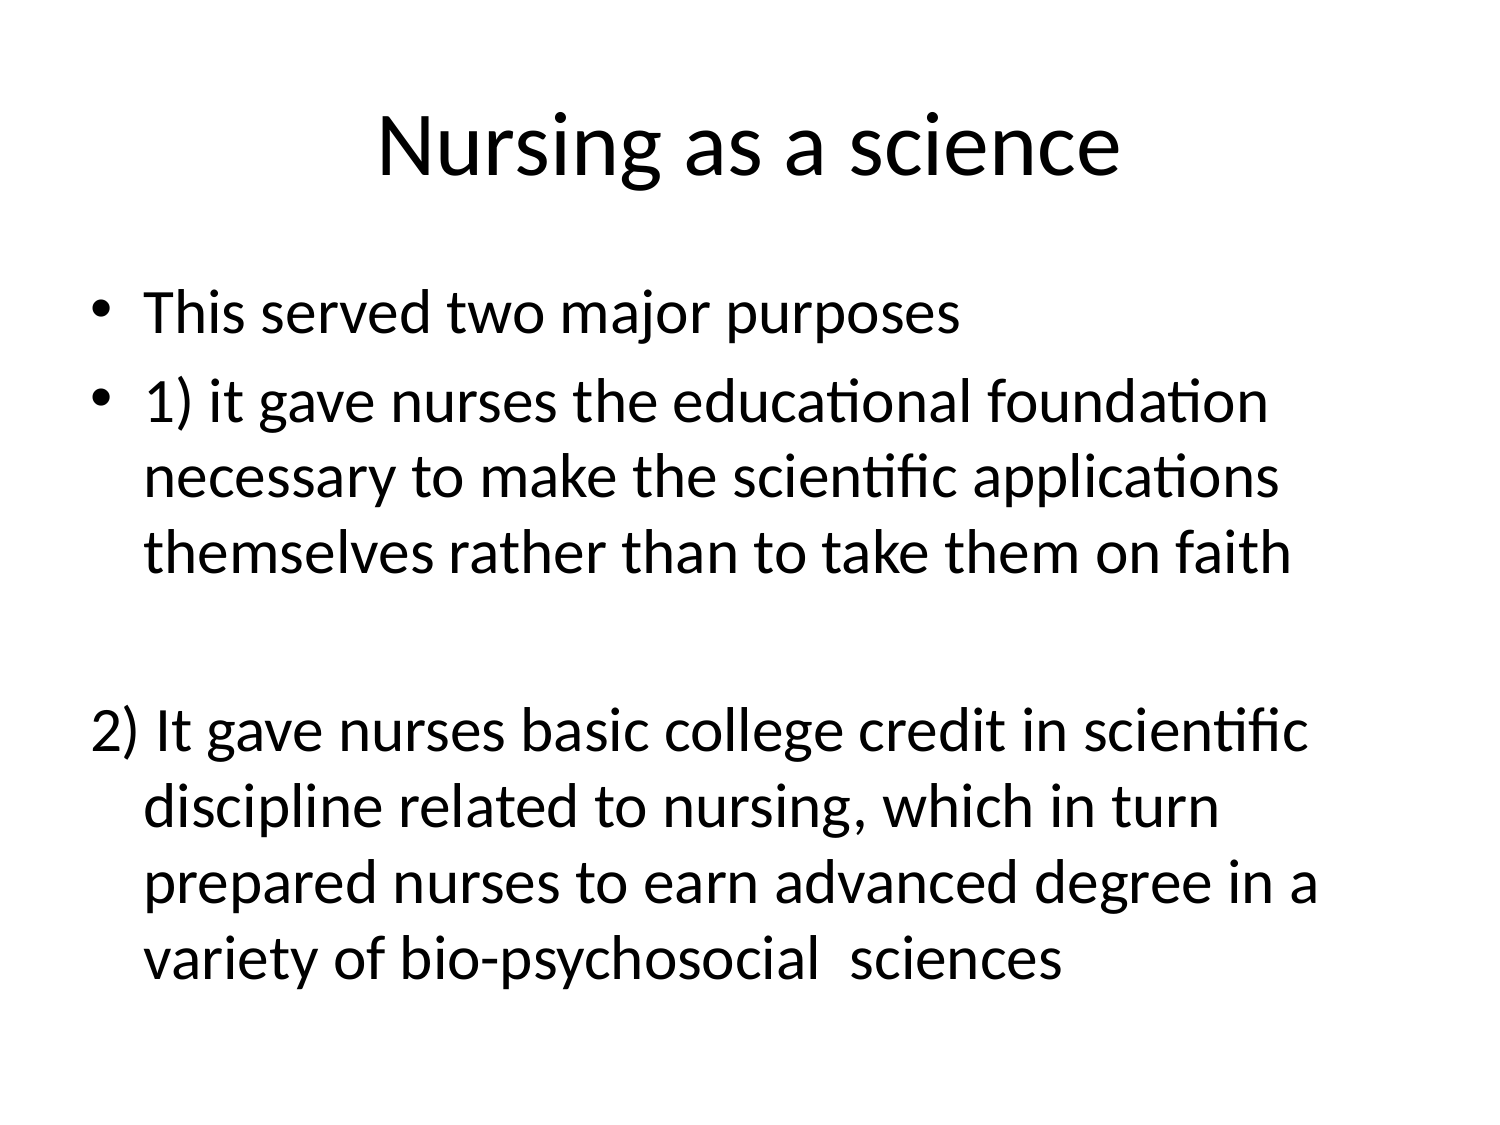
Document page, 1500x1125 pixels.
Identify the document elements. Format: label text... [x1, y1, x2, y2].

list This served two major purposes 1) it gave nurses the educational foundation necessary to make the scientific applications themselves rather than to take them on faith 2) It gave nurses basic college credit in scientific discipline related to nursing, which in turn prepared nurses to earn advanced degree in a variety of bio-psychosocial sciences [75, 262, 1425, 1005]
title Nursing as a science [75, 45, 1425, 233]
